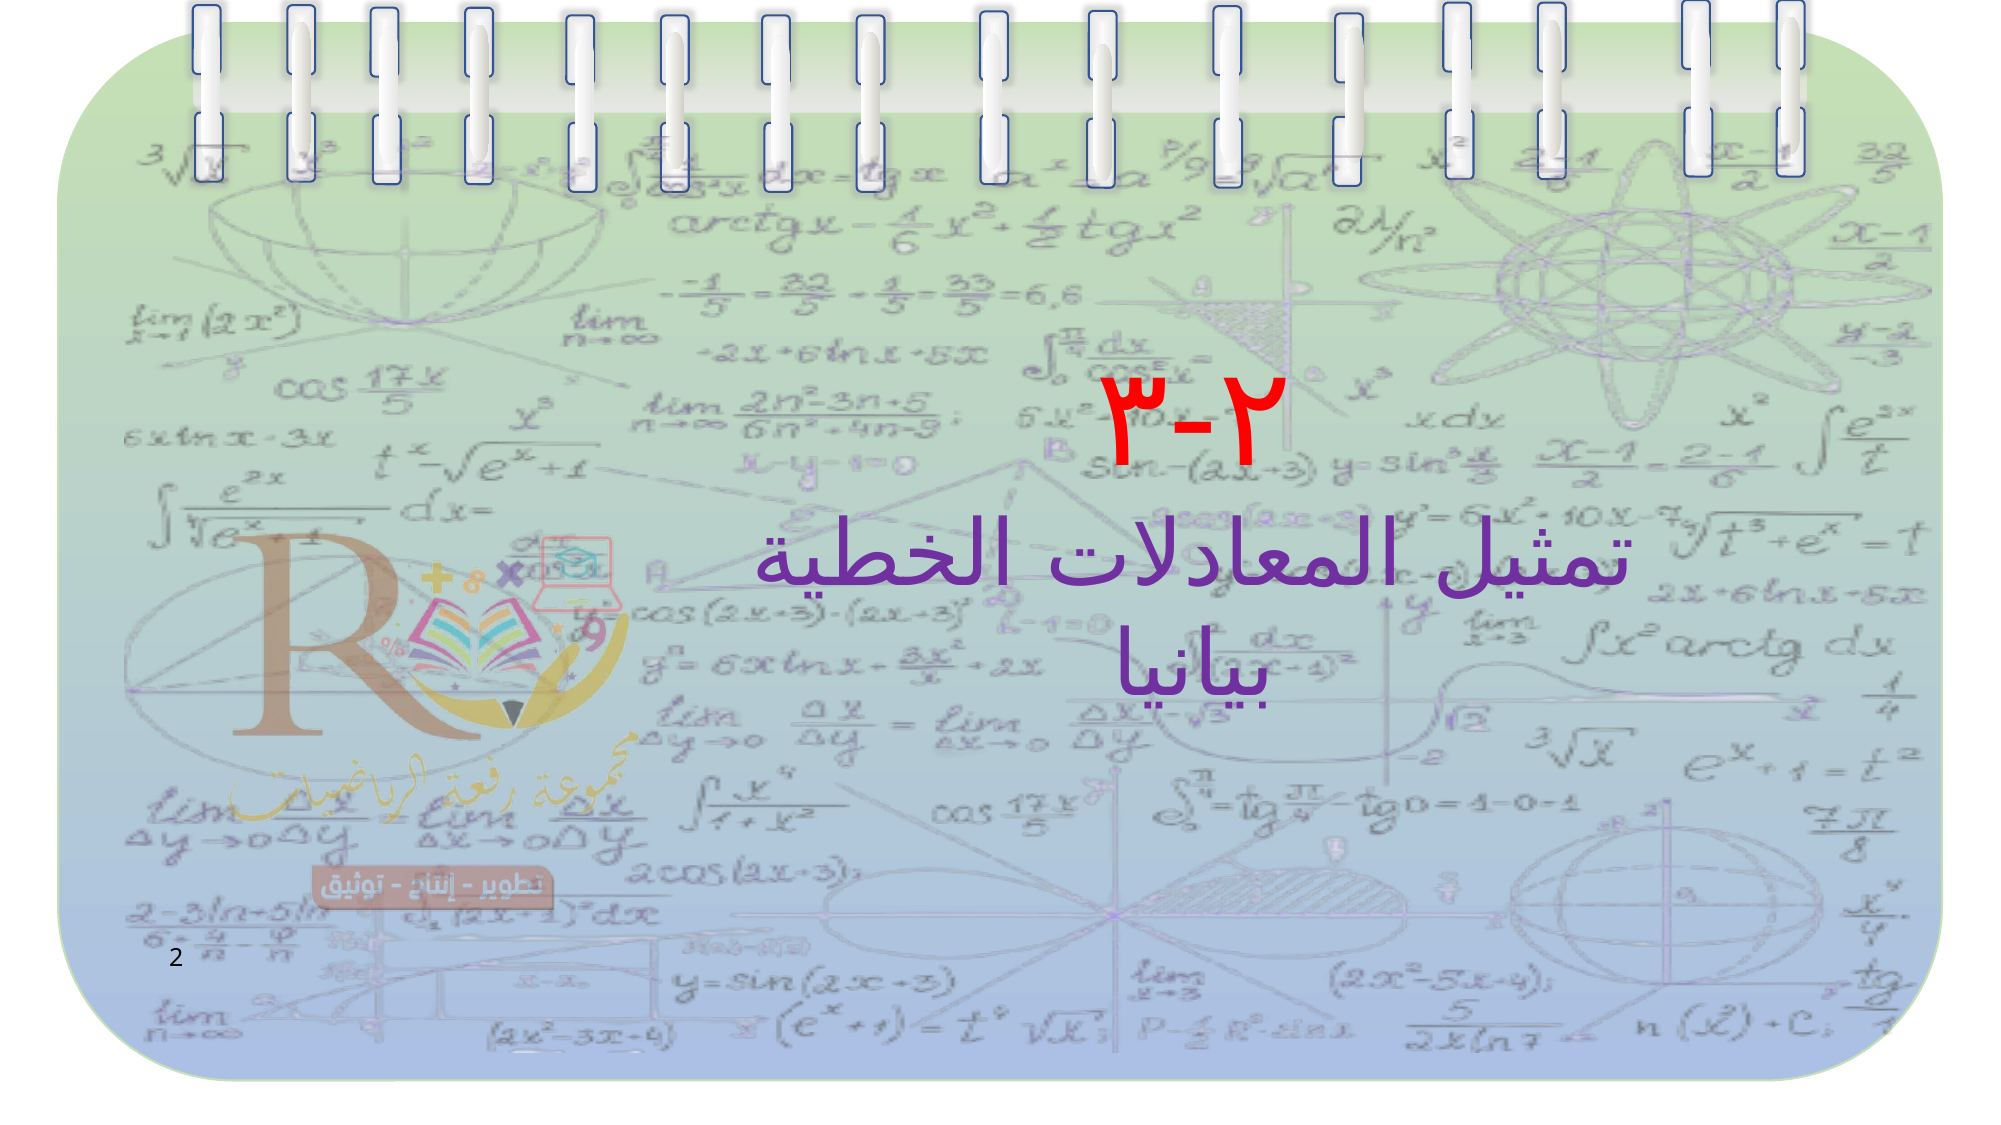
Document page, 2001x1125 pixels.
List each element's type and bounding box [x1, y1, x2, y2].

text_box [58, 0, 1942, 1081]
